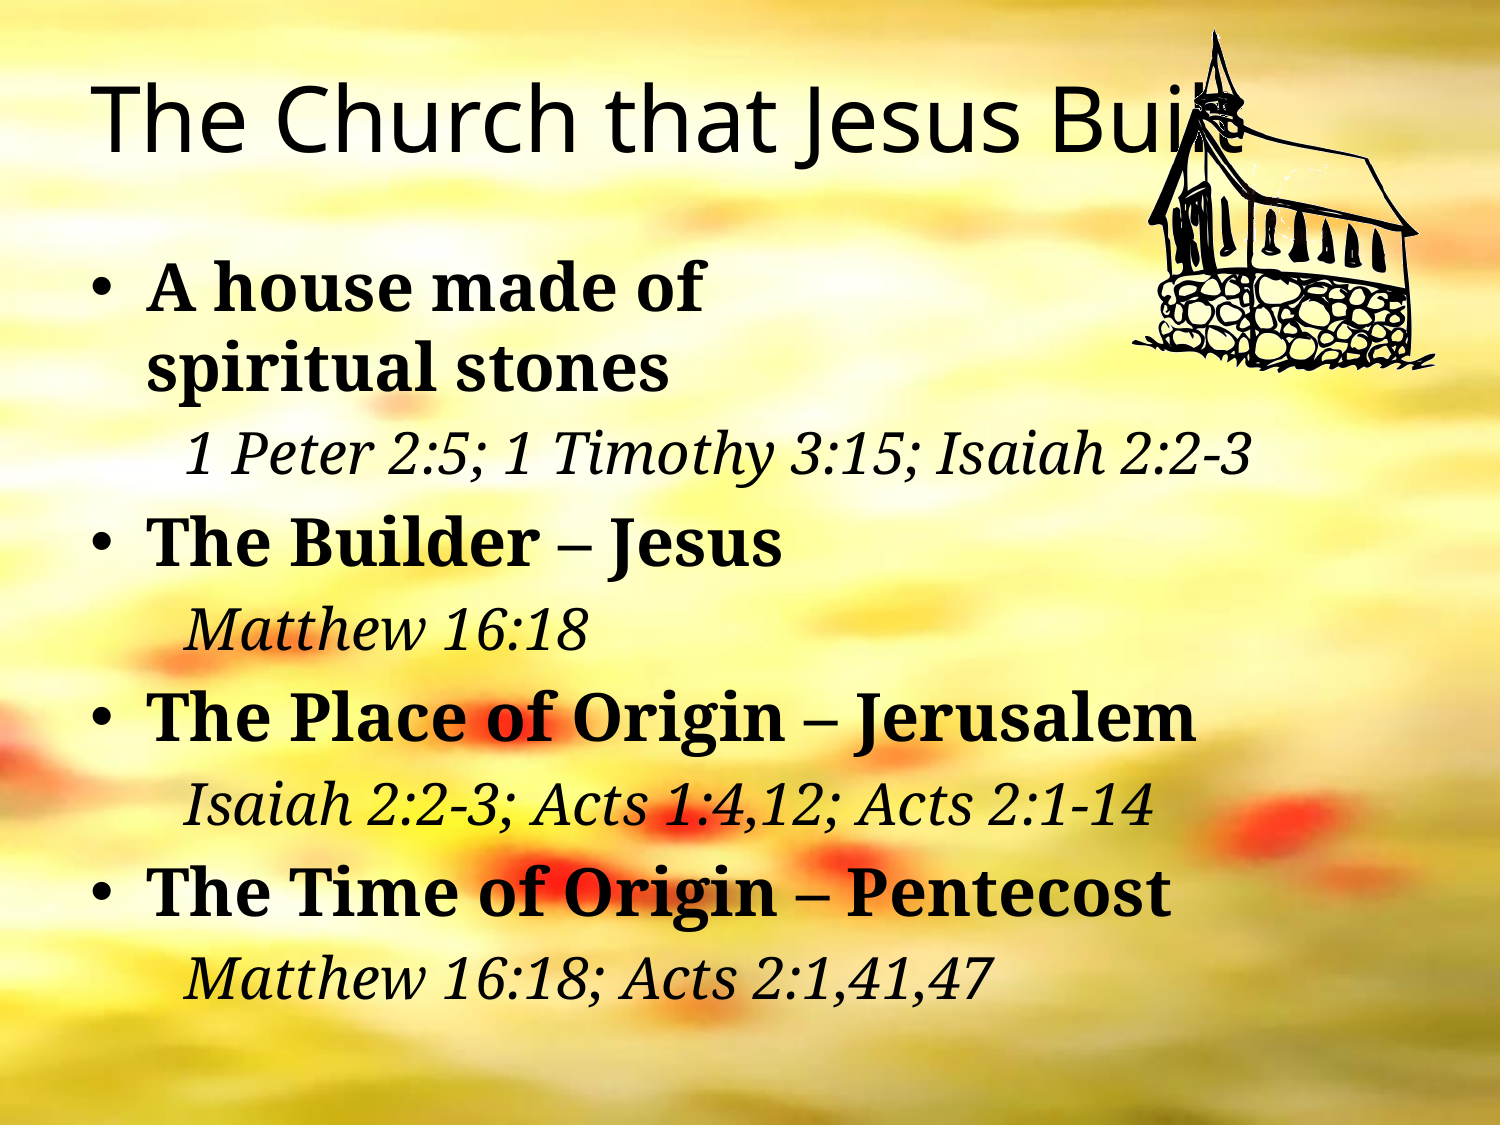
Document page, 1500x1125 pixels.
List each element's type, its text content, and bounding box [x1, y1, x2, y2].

picture [0, 0, 1500, 1125]
list A house made of spiritual stones 1 Peter 2:5; 1 Timothy 3:15; Isaiah 2:2-3 The Builder – Jesus Matthew 16:18 The Place of Origin – Jerusalem Isaiah 2:2-3; Acts 1:4,12; Acts 2:1-14 The Time of Origin – Pentecost Matthew 16:18; Acts 2:1,41,47 [75, 237, 1425, 1088]
title The Church that Jesus Built [75, 45, 1082, 188]
